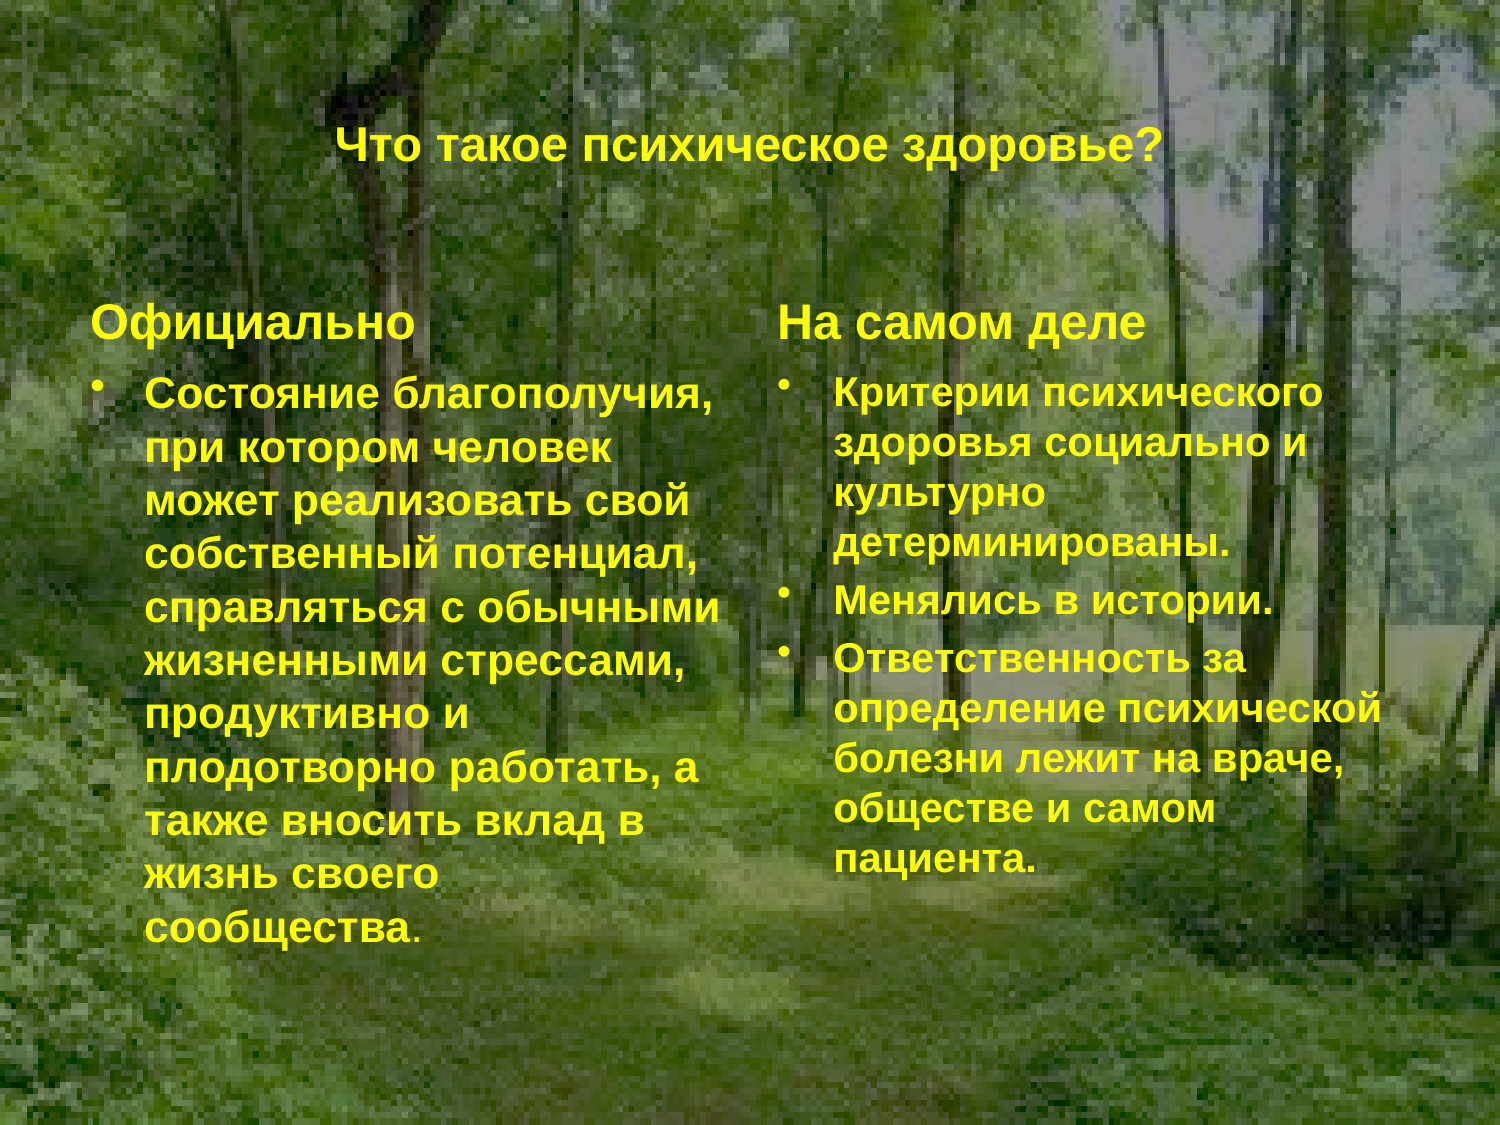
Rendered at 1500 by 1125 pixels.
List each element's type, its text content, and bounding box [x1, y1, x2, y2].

picture [0, 0, 1500, 1125]
list Официально [75, 251, 738, 356]
list На самом деле [761, 251, 1425, 356]
list Состояние благополучия, при котором человек может реализовать свой собственный потенциал, справляться с обычными жизненными стрессами, продуктивно и плодотворно работать, а также вносить вклад в жизнь своего сообщества. [75, 356, 738, 1005]
list Критерии психического здоровья социально и культурно детерминированы. Менялись в истории. Ответственность за определение психической болезни лежит на враче, обществе и самом пациента. [761, 356, 1425, 1005]
title Что такое психическое здоровье? [75, 45, 1425, 233]
